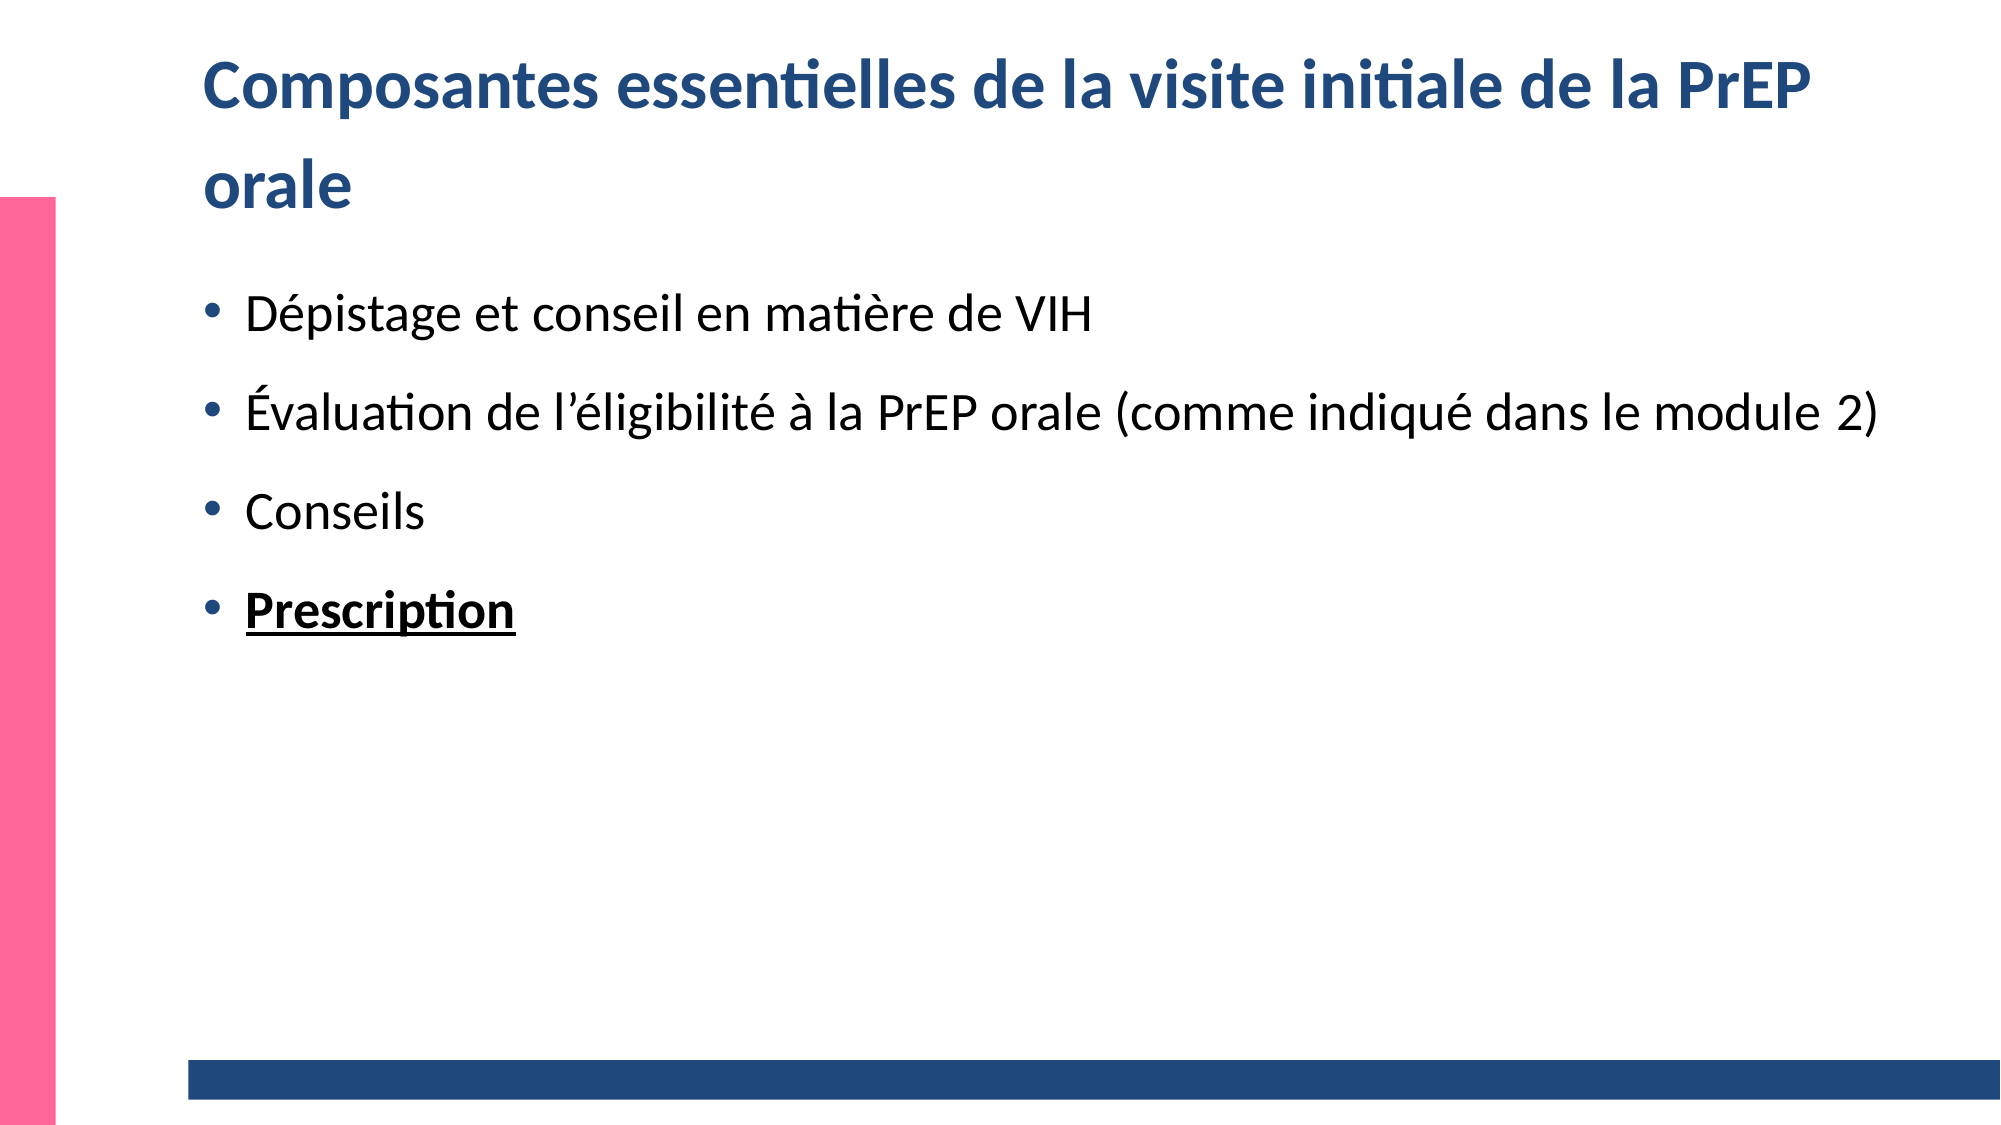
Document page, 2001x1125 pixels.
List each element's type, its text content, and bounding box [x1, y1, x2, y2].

list Dépistage et conseil en matière de VIH Évaluation de l’éligibilité à la PrEP orale (comme indiqué dans le module 2) Conseils Prescription [188, 260, 1900, 1047]
title Composantes essentielles de la visite initiale de la PrEP orale [188, 52, 1900, 193]
